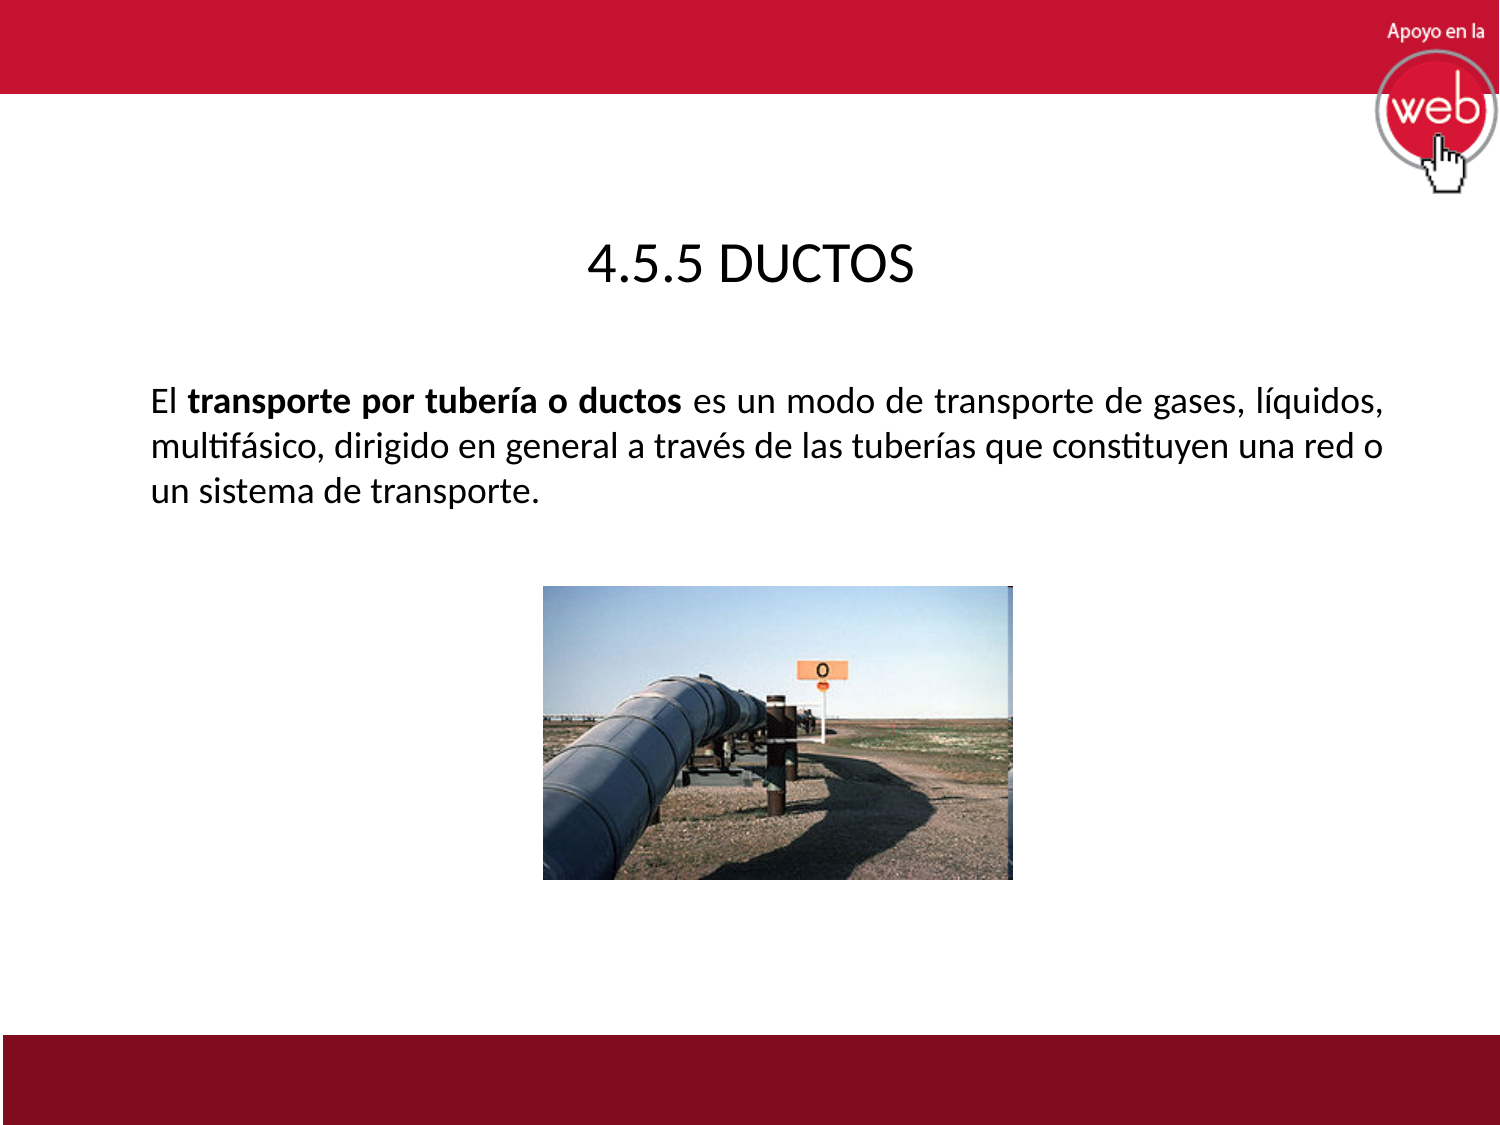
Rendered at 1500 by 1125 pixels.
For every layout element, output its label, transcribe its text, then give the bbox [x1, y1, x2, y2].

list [542, 585, 1013, 881]
text_box El transporte por tubería o ductos es un modo de transporte de gases, líquidos, multifásico, dirigido en general a través de las tuberías que constituyen una red o un sistema de transporte. [135, 368, 1400, 564]
picture [0, 0, 1500, 1125]
text_box 4.5.5 DUCTOS [572, 216, 963, 302]
